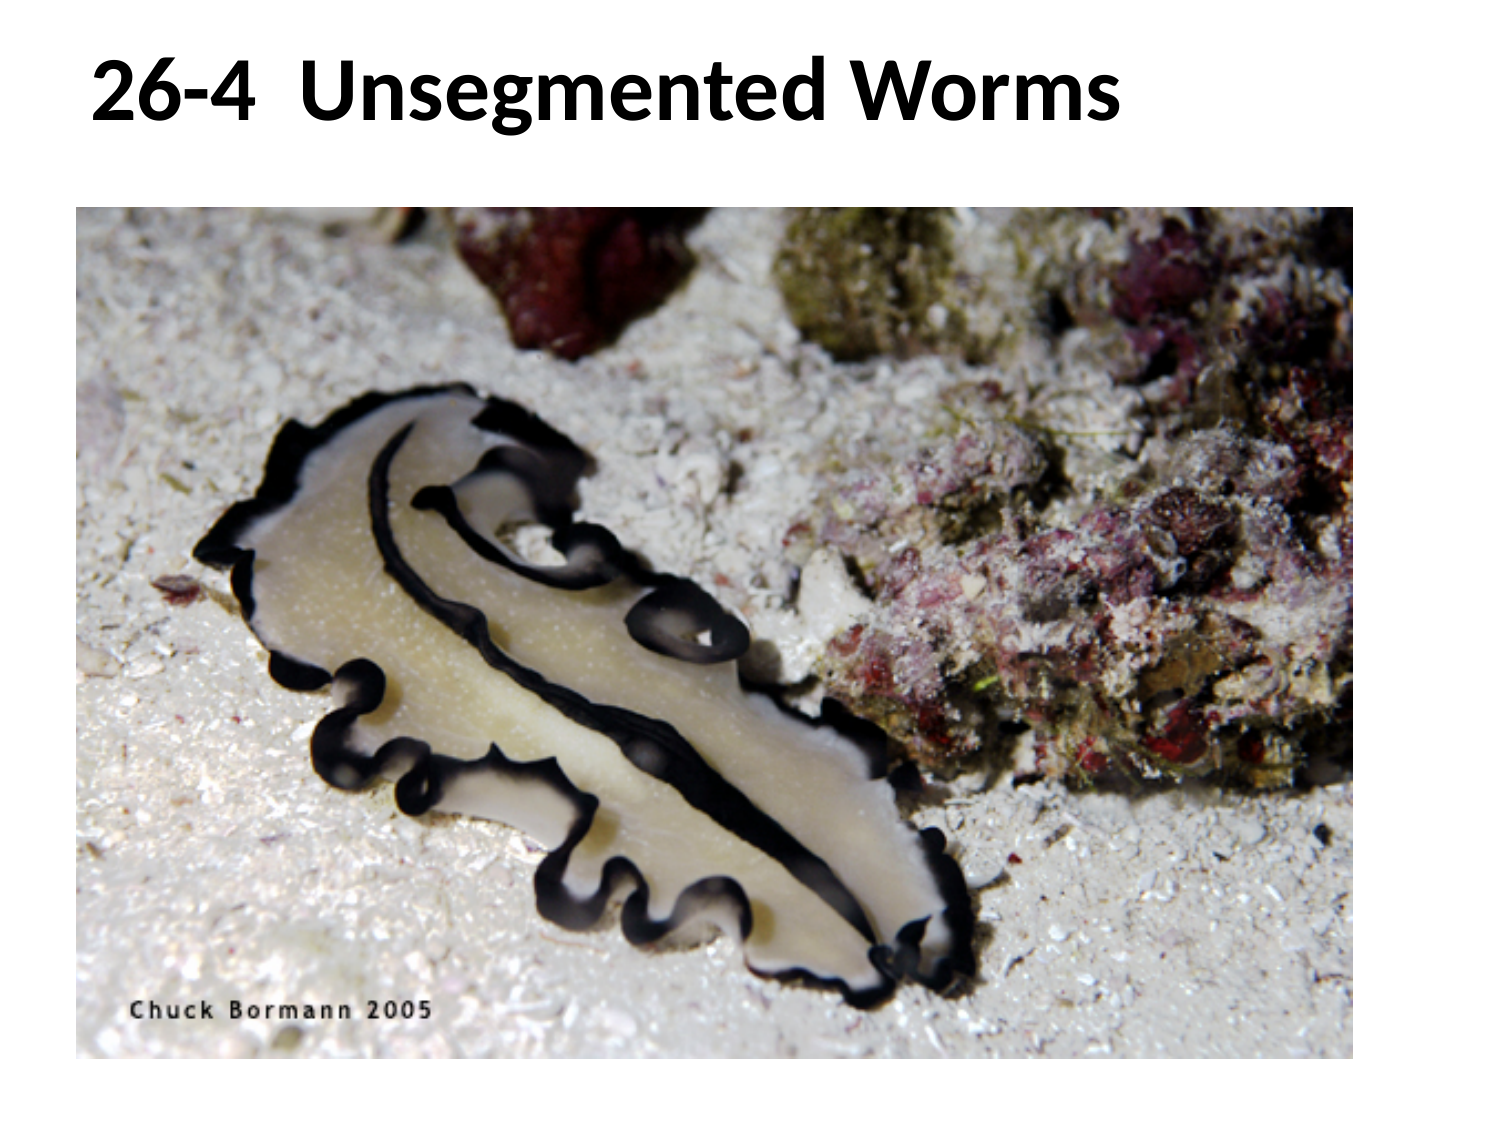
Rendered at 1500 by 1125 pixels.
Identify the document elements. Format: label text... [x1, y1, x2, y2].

title 26-4 Unsegmented Worms [75, 45, 1425, 233]
picture [76, 207, 1353, 1059]
